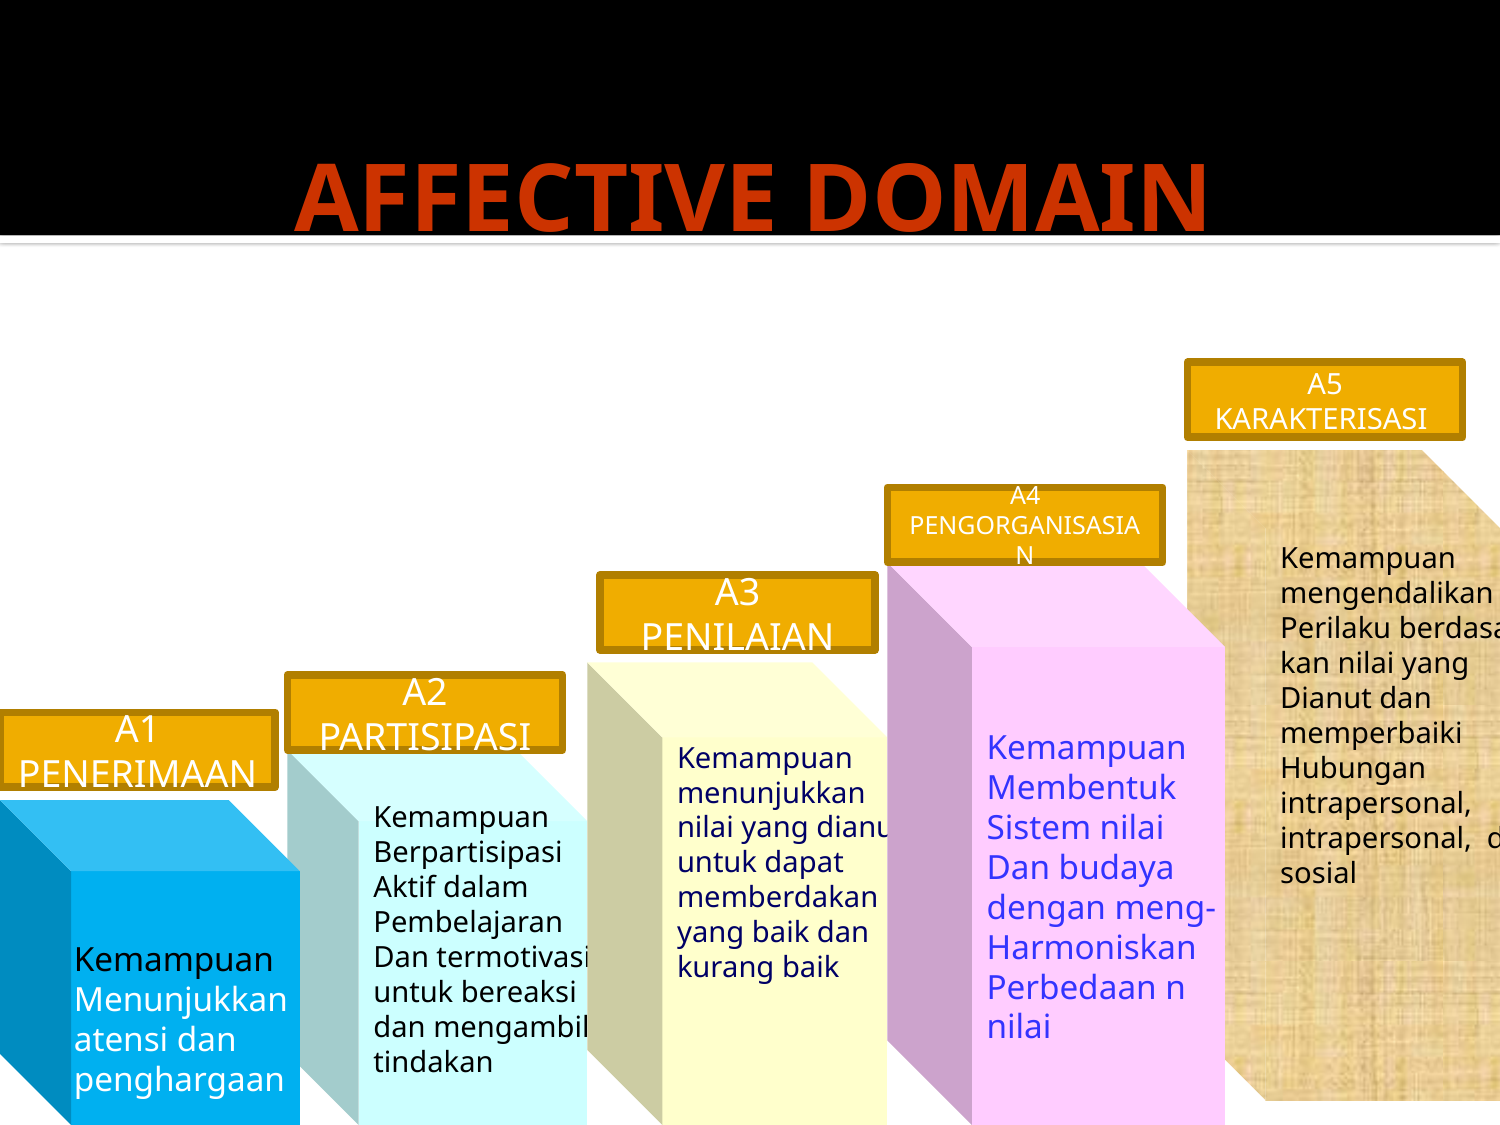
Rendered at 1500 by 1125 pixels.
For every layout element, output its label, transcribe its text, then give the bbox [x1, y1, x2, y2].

text_box Kemampuan menunjukkan nilai yang dianut untuk dapat memberdakan yang baik dan kurang baik [587, 662, 888, 1125]
text_box A3 PENILAIAN [596, 571, 879, 654]
text_box Kemampuan mengendalikan Perilaku berdasar- kan nilai yang Dianut dan memperbaiki Hubungan intrapersonal, intrapersonal, dan sosial [1187, 450, 1500, 1101]
table_header This revised Bloom’s Taxonomy [1, 800, 300, 871]
text_box CHARACTERIZATION OF VALUES; Organizing; Valuing; Responding; Receiving; [292, 754, 587, 821]
title Merumuskan CPMK/Sub-CPMK [891, 566, 1225, 646]
title AFFECTIVE DOMAIN [112, 99, 1388, 288]
text_box A5 KARAKTERISASI [1184, 358, 1466, 441]
text_box Kemampuan Berpartisipasi Aktif dalam Pembelajaran Dan termotivasi untuk bereaksi dan mengambil tindakan [291, 754, 588, 1125]
text_box A4 PENGORGANISASIAN [884, 484, 1166, 566]
text_box Kemampuan Membentuk Sistem nilai Dan budaya dengan meng- Harmoniskan Perbedaan n nilai [887, 566, 1225, 1125]
text_box Imitation; Manipulation; Precision; Articulation; NATURALISATION [1189, 450, 1500, 528]
text_box TERINTEGRASI [588, 663, 887, 737]
text_box A1 PENERIMAAN [0, 709, 279, 791]
text_box A2 PARTISIPASI [284, 671, 566, 754]
text_box Kemampuan Menunjukkan atensi dan penghargaan [0, 800, 300, 1125]
